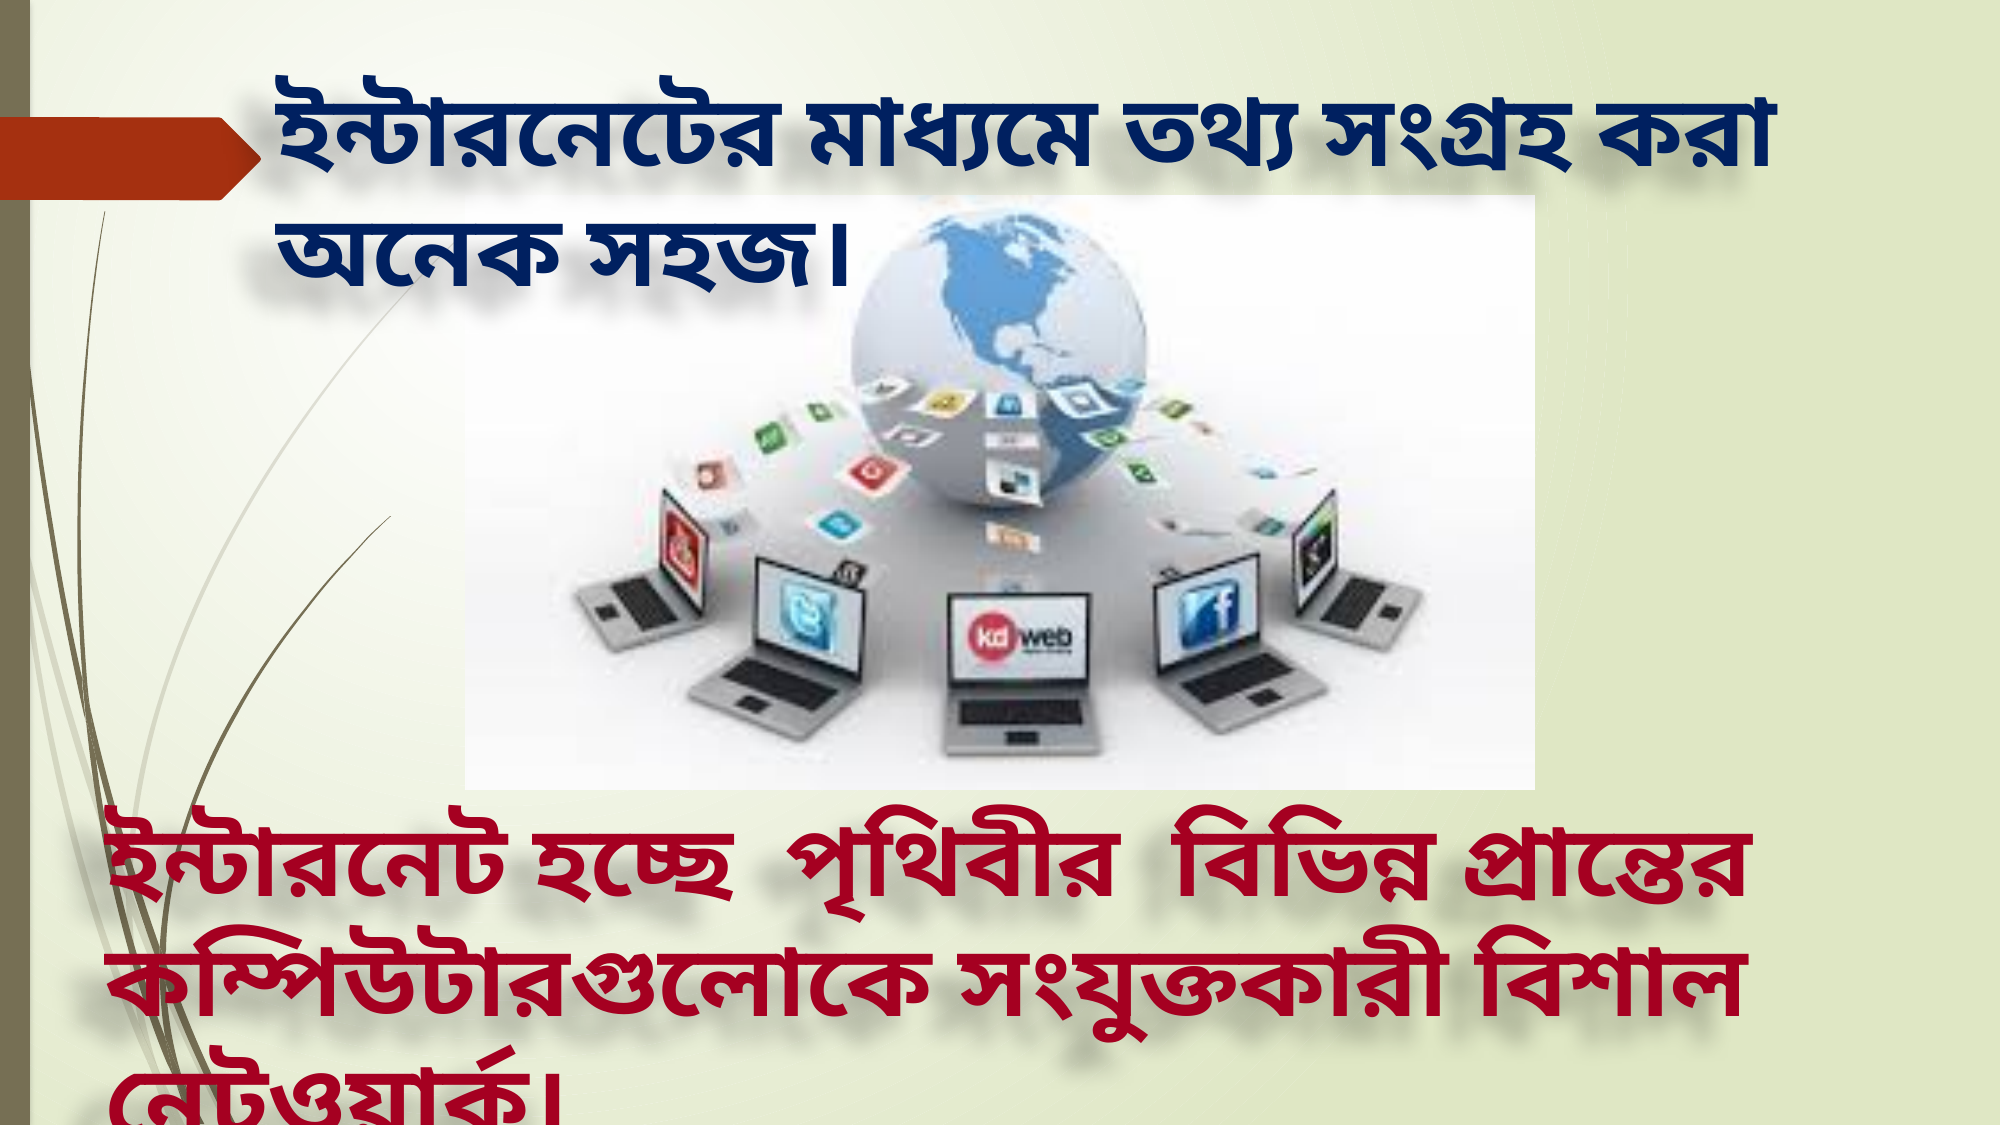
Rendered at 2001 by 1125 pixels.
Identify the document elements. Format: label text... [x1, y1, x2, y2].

picture [464, 195, 1536, 790]
text_box ইন্টারনেট হচ্ছে পৃথিবীর বিভিন্ন প্রান্তের কম্পিউটারগুলোকে সংযুক্তকারী বিশাল নেটওয়ার্ক। [90, 789, 2000, 1125]
text_box ইন্টারনেটের মাধ্যমে তথ্য সংগ্রহ করা অনেক সহজ। [262, 59, 1956, 314]
